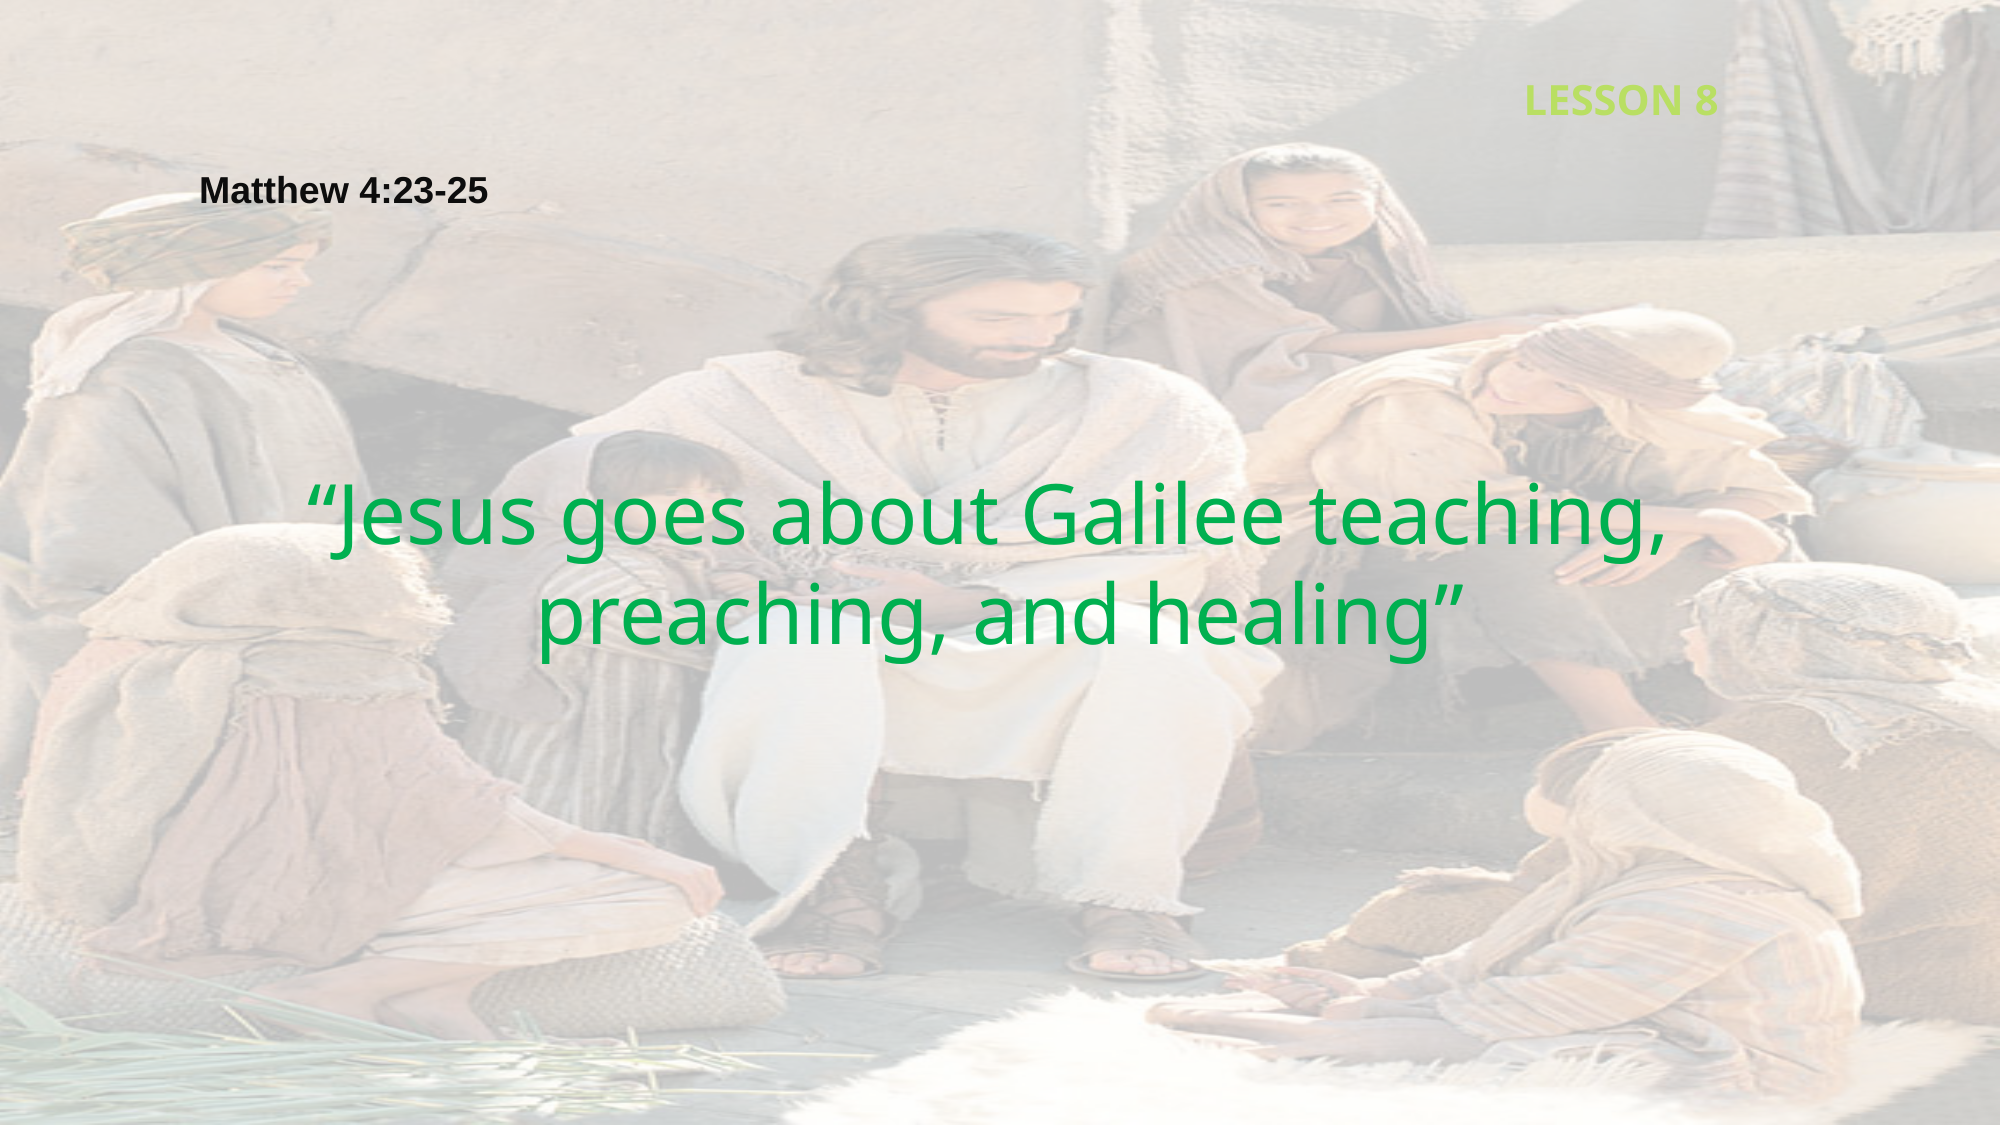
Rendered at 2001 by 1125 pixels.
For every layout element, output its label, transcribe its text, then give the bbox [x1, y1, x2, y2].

text_box Matthew 4:23-25 [184, 158, 504, 219]
text_box LESSON 8 [1508, 66, 1818, 190]
text_box “Jesus goes about Galilee teaching, preaching, and healing” [292, 453, 1708, 669]
